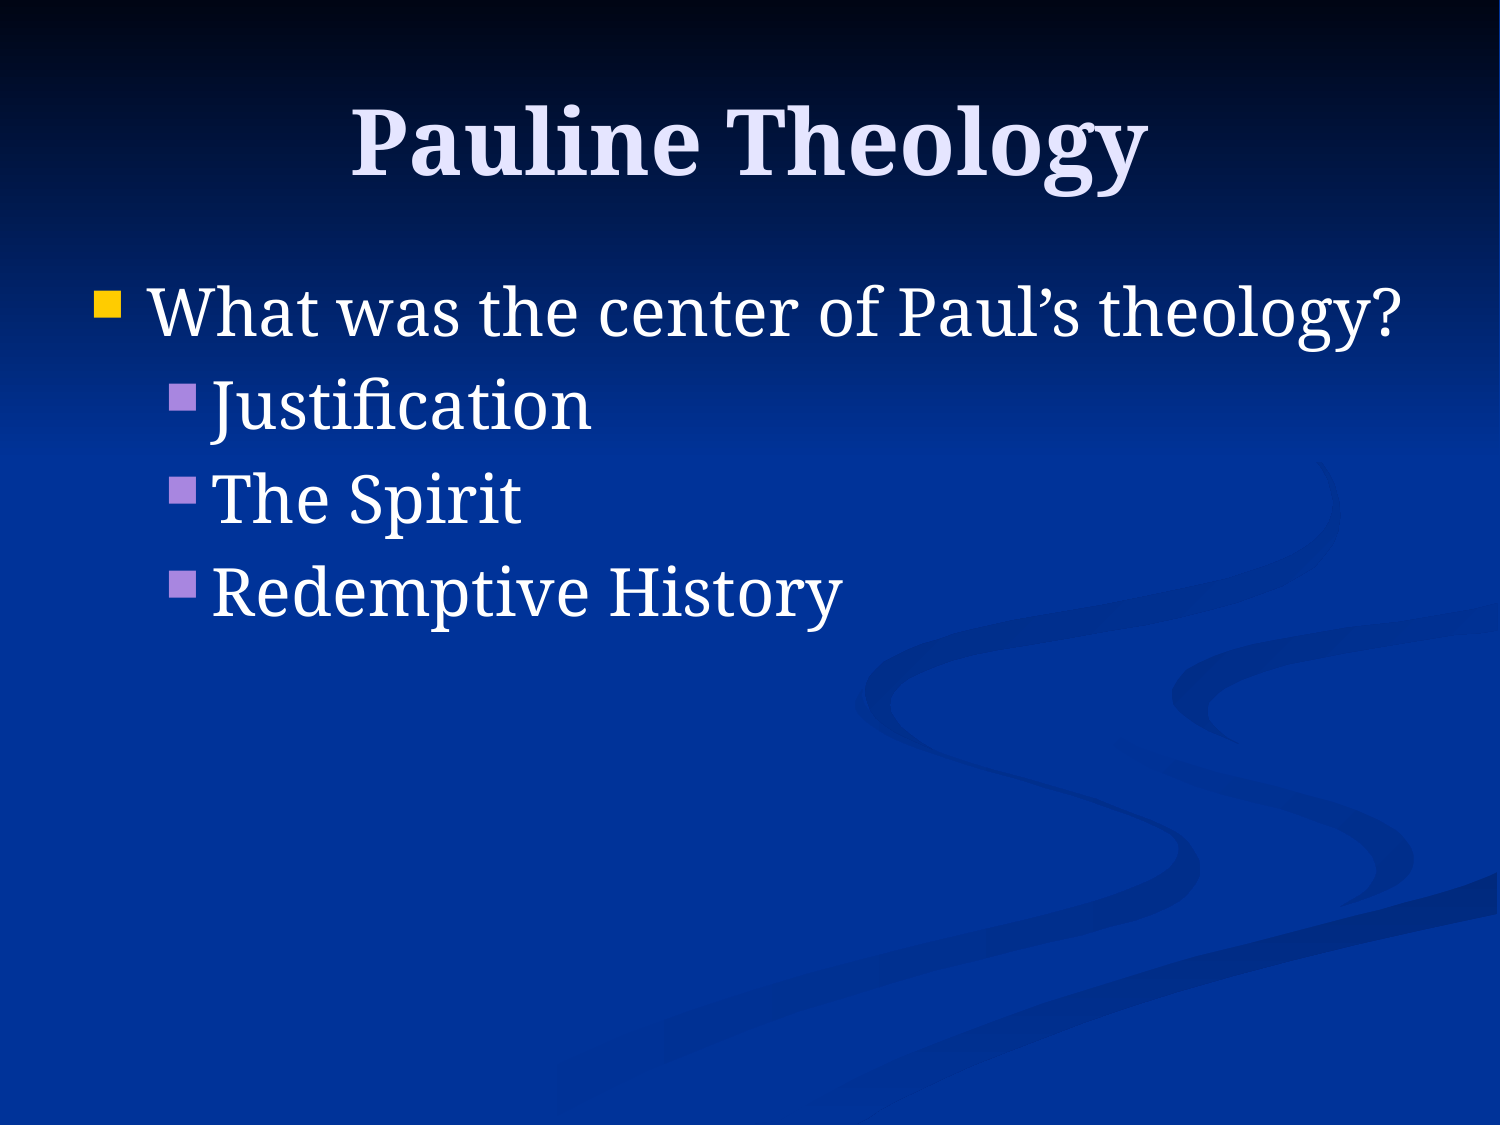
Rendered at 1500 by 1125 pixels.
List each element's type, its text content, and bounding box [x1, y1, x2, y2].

title Pauline Theology [74, 44, 1426, 233]
list What was the center of Paul’s theology? Justification The Spirit Redemptive History [74, 262, 1426, 1088]
